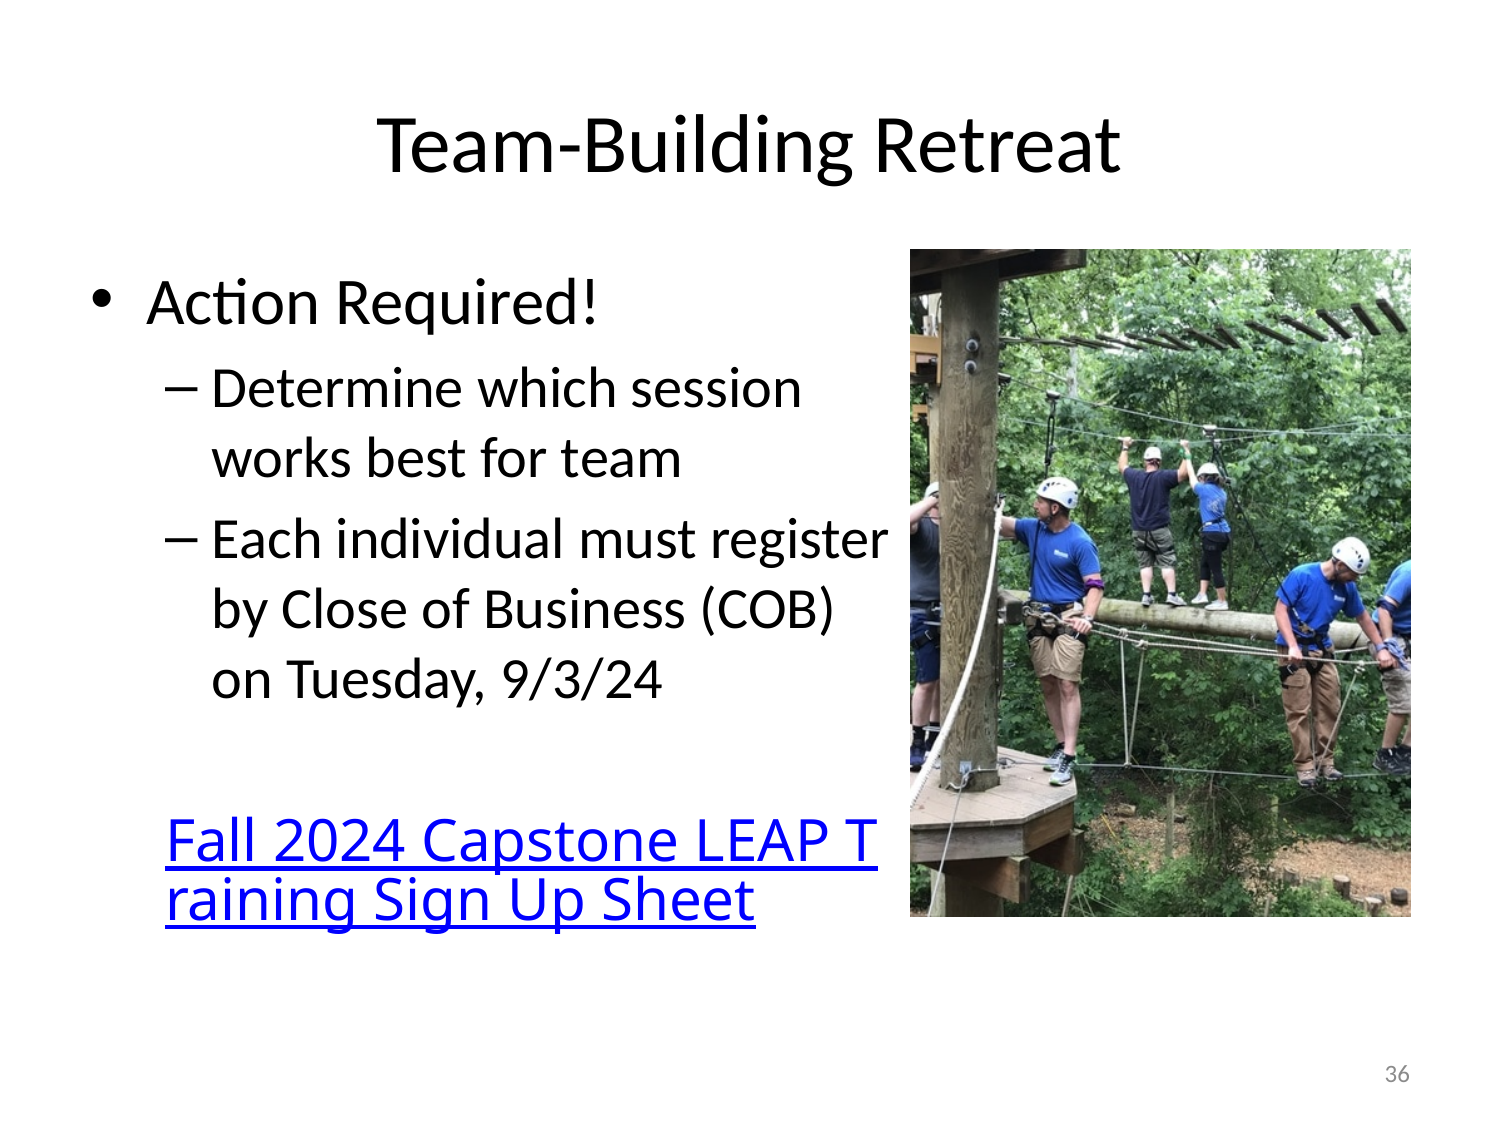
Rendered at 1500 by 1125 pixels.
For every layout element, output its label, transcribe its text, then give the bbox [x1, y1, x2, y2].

title Team-Building Retreat [75, 45, 1425, 233]
picture [910, 249, 1412, 917]
list Action Required! Determine which session works best for team Each individual must register by Close of Business (COB) on Tuesday, 9/3/24 Fall 2024 Capstone LEAP Training Sign Up Sheet [75, 249, 913, 993]
slide_number 36 [1074, 1042, 1425, 1103]
